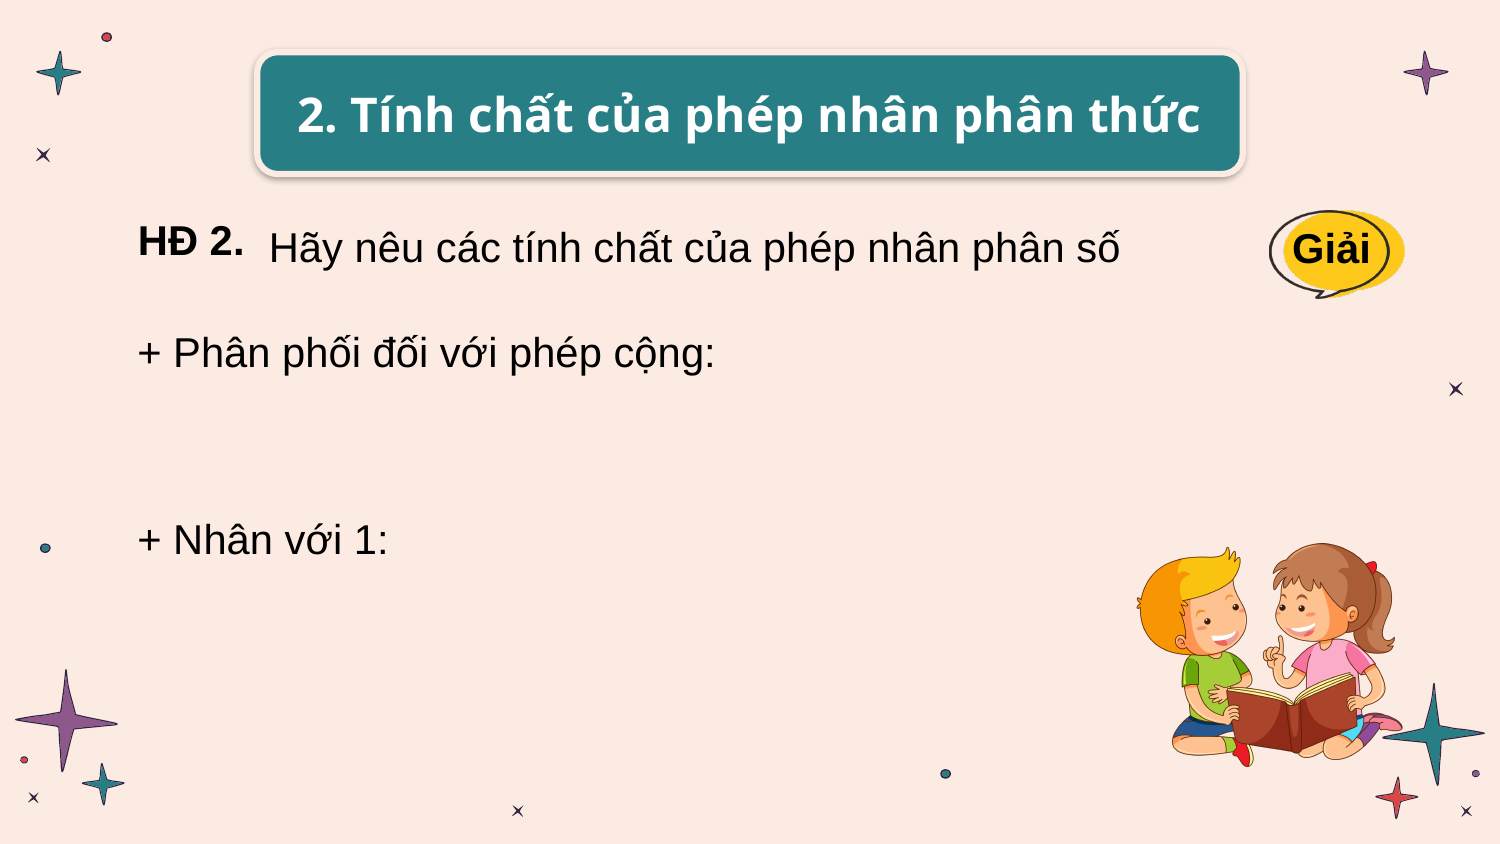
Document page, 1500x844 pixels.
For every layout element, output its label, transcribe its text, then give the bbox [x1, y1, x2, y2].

text_box 2. Tính chất của phép nhân phân thức [253, 49, 1246, 178]
text_box Hãy nêu các tính chất của phép nhân phân số [249, 188, 1243, 279]
picture [1071, 543, 1468, 767]
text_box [1242, 210, 1421, 299]
text_box HĐ 2. [123, 206, 249, 272]
